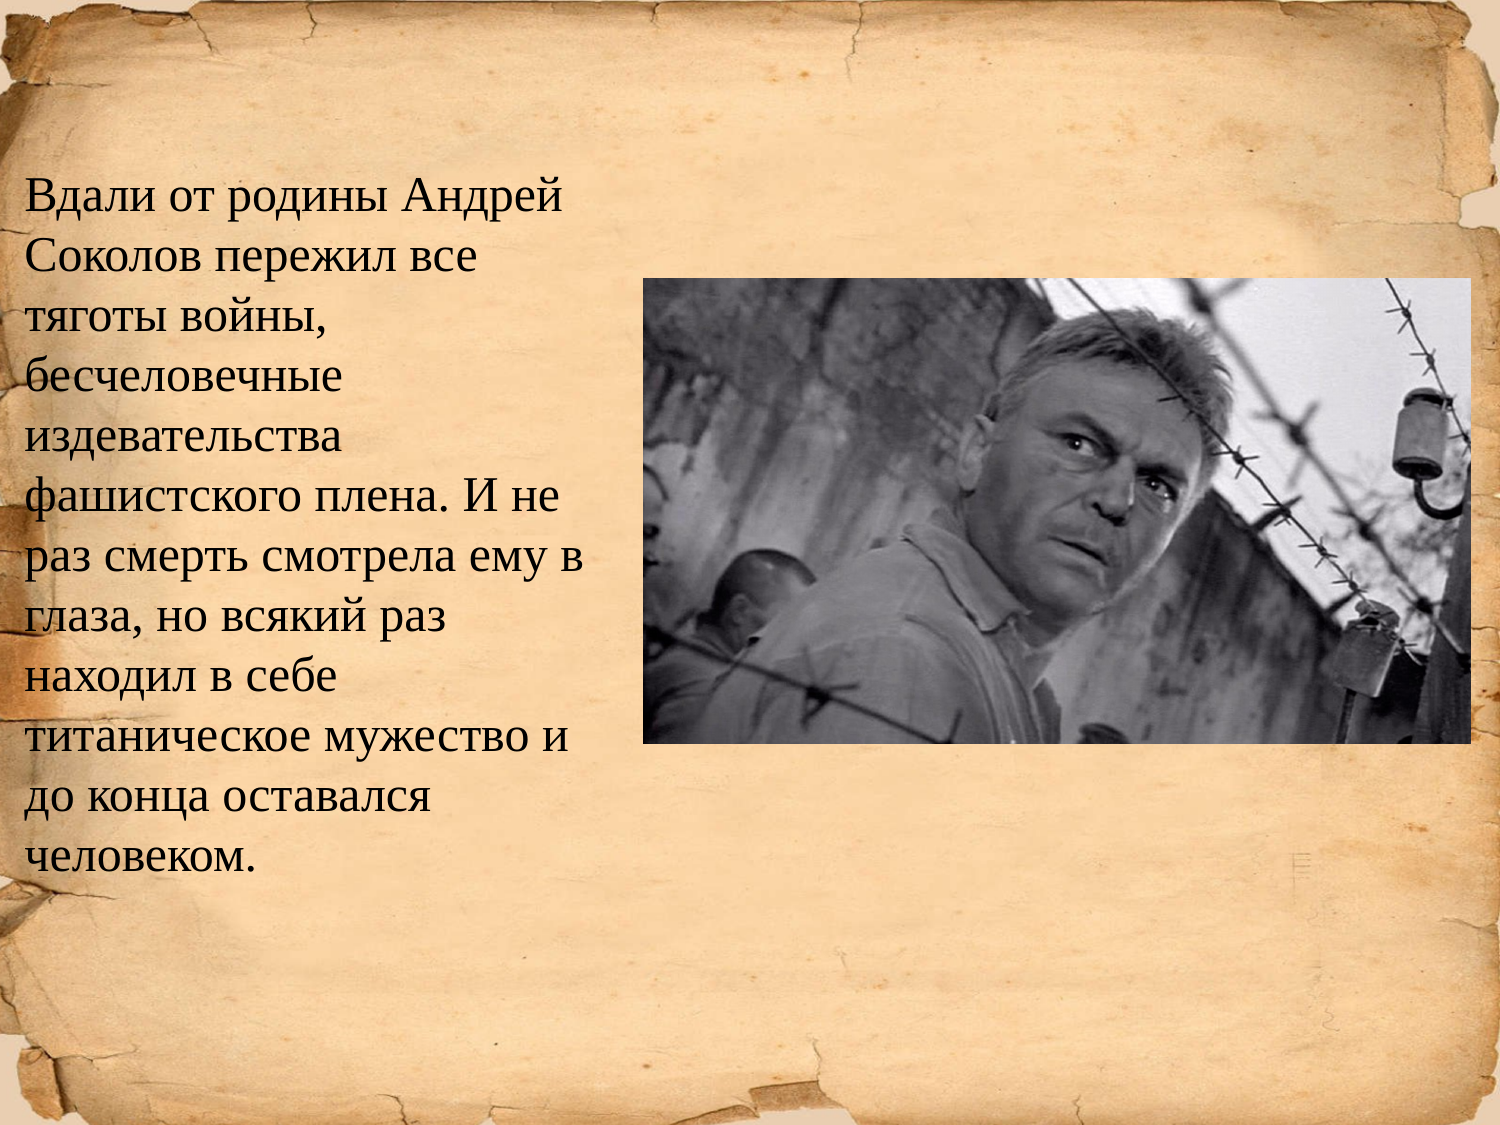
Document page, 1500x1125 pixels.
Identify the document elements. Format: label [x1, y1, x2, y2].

list [0, 0, 1500, 1125]
picture [643, 278, 1471, 745]
